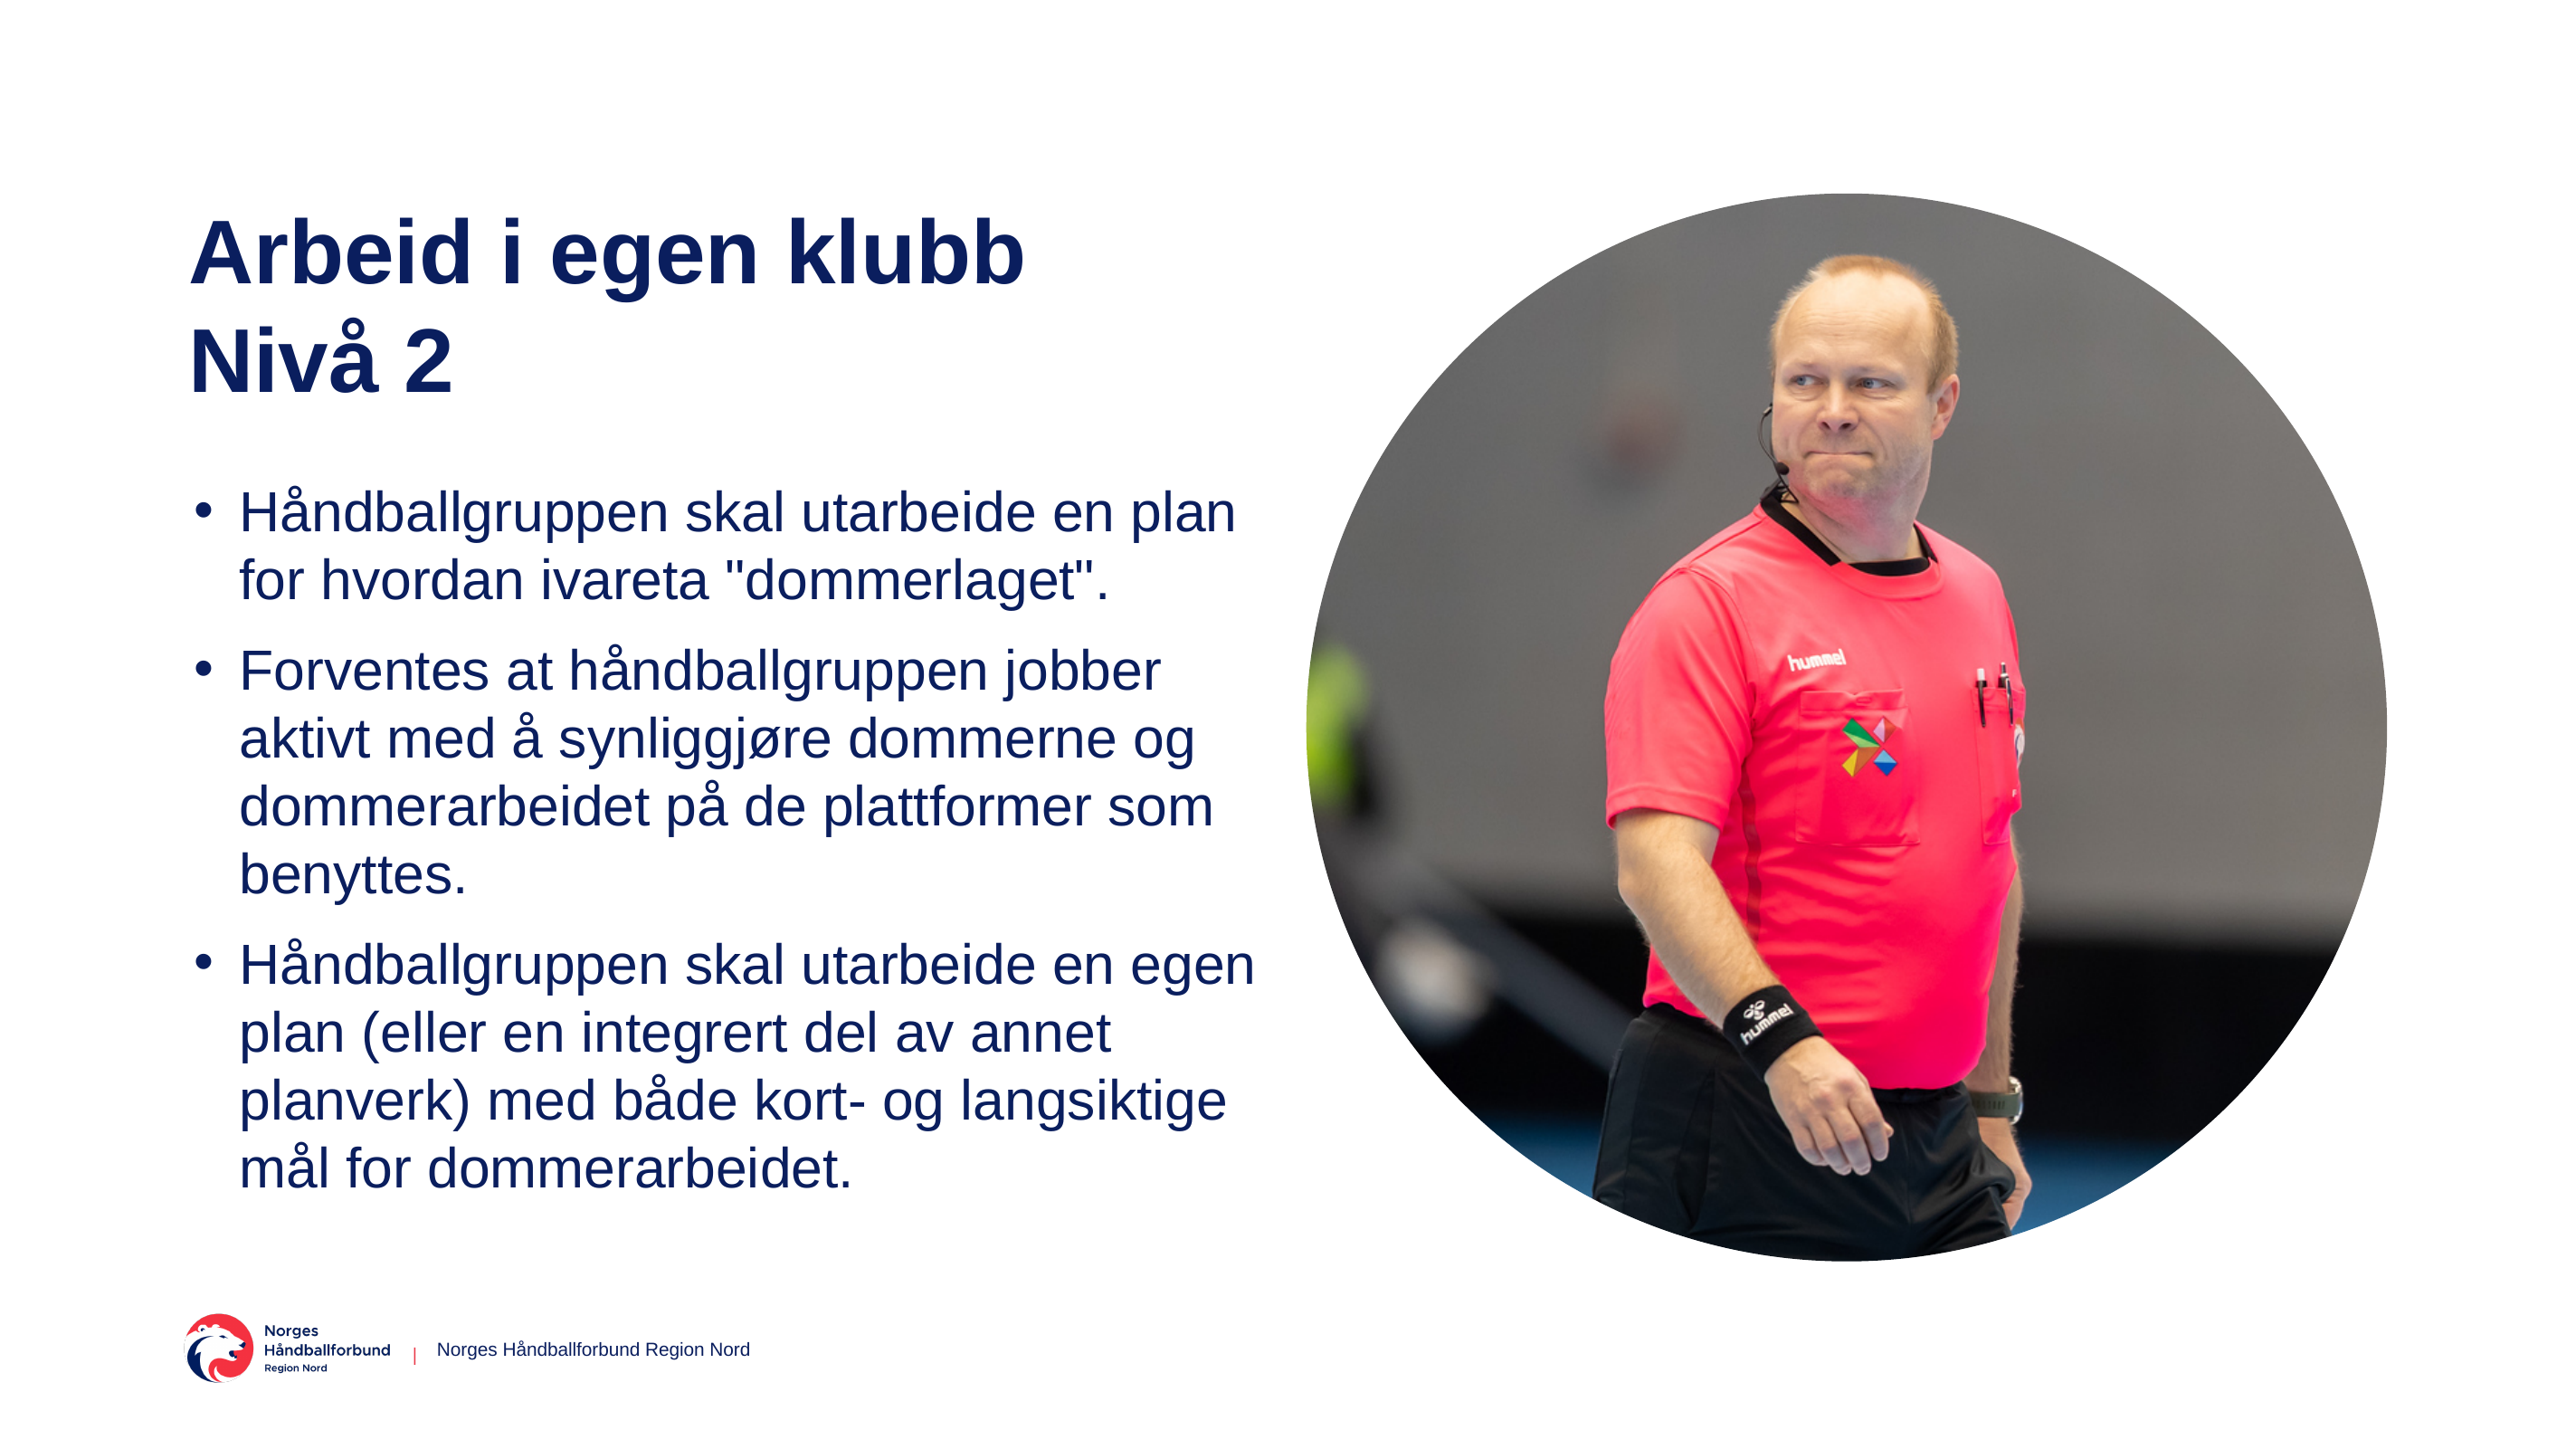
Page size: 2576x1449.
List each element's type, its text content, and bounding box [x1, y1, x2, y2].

picture [1306, 193, 2388, 1262]
list Håndballgruppen skal utarbeide en plan for hvordan ivareta "dommerlaget". Forventes at håndballgruppen jobber aktivt med å synliggjøre dommerne og dommerarbeidet på de plattformer som benyttes. Håndballgruppen skal utarbeide en egen plan (eller en integrert del av annet planverk) med både kort- og langsiktige mål for dommerarbeidet. [194, 475, 1263, 1257]
picture [130, 1270, 443, 1426]
title Arbeid i egen klubb Nivå 2 [188, 193, 1263, 414]
